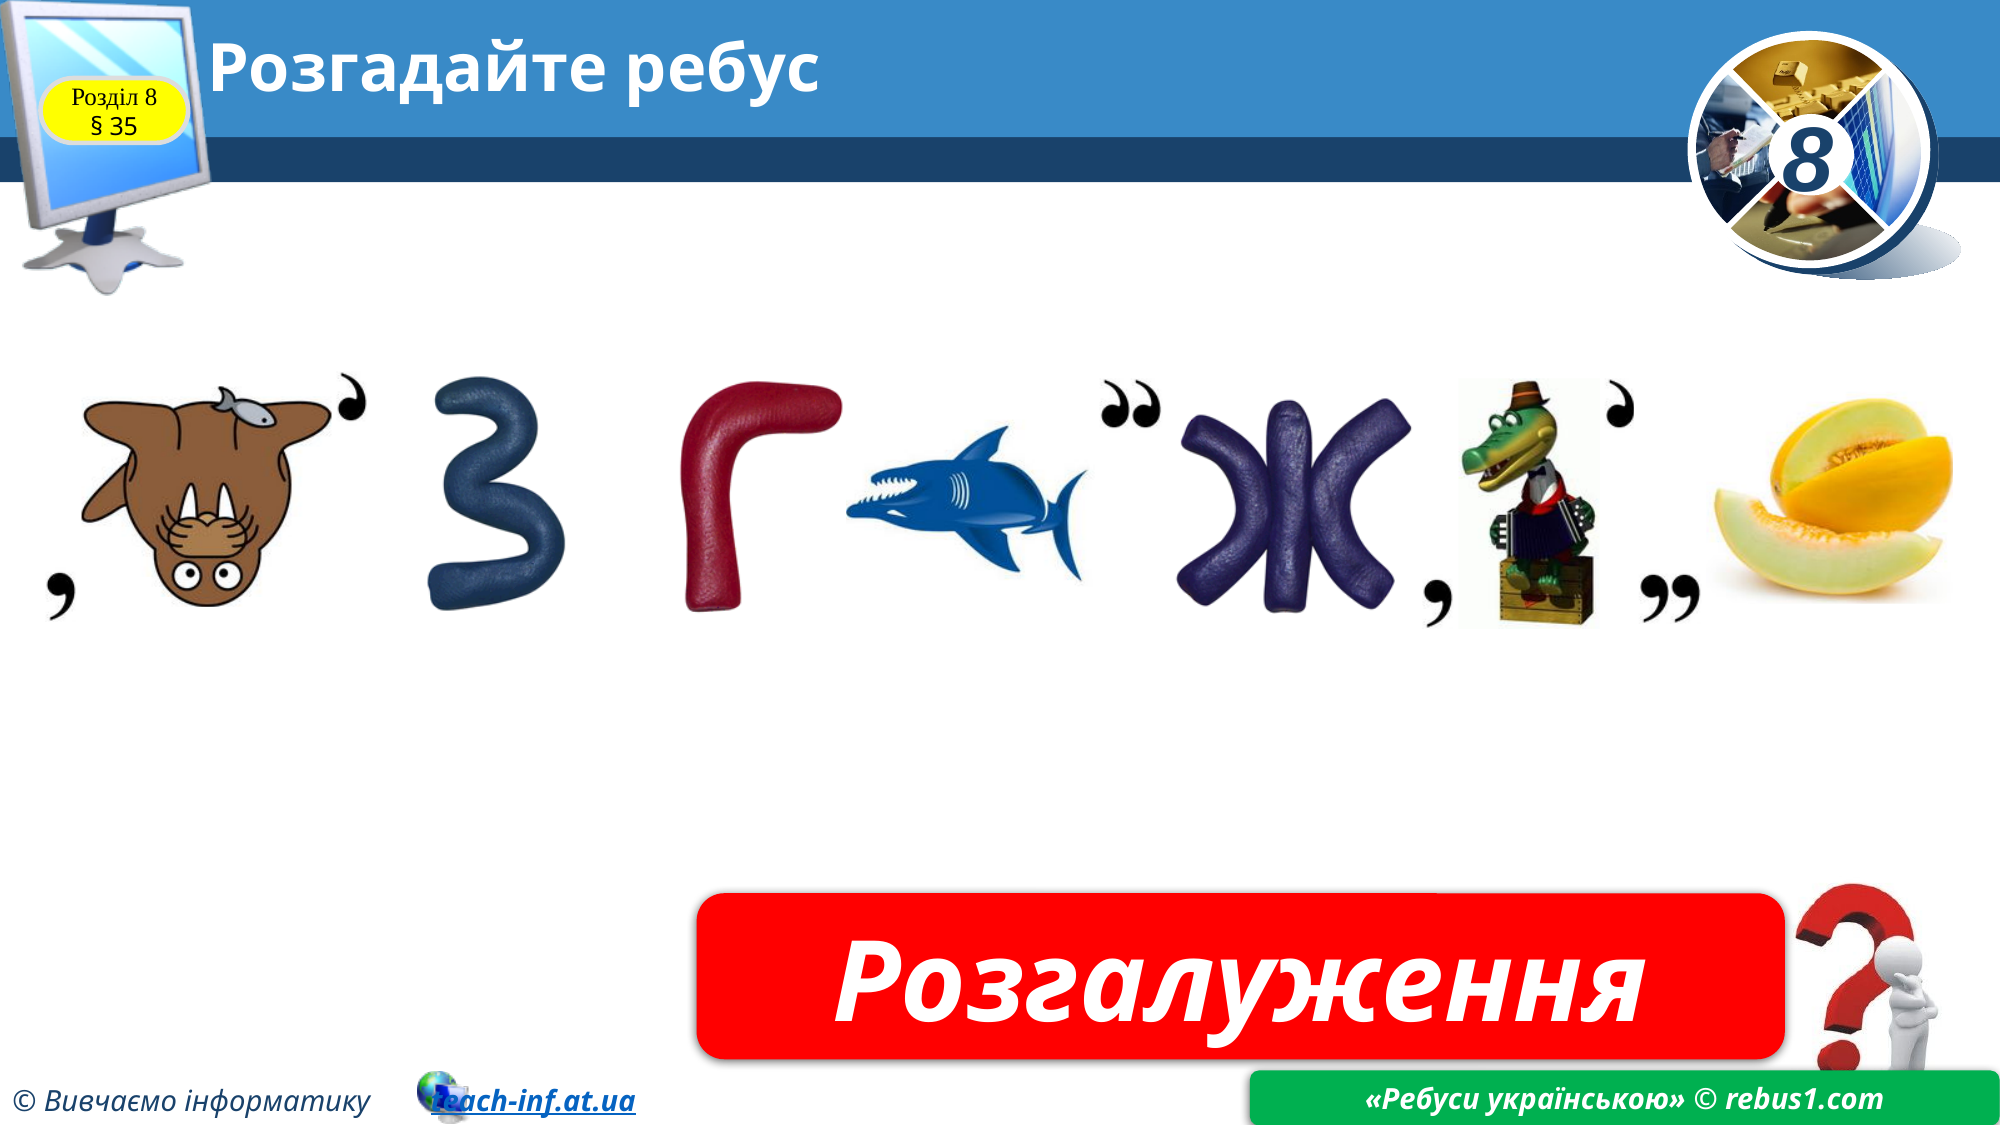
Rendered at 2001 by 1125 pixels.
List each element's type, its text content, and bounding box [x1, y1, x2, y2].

picture [1696, 74, 1780, 224]
text_box Розгалуження [696, 893, 1743, 1060]
picture [417, 1071, 470, 1124]
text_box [43, 368, 1953, 634]
picture [1730, 181, 1885, 261]
picture [1733, 40, 1883, 122]
picture [1837, 73, 1921, 227]
text_box «Ребуси українською» © rebus1.com [1249, 1070, 1743, 1125]
picture [1743, 869, 2000, 1125]
title Розгадайте ребус [212, 26, 1678, 114]
picture [464, 1098, 469, 1108]
picture [0, 0, 212, 296]
